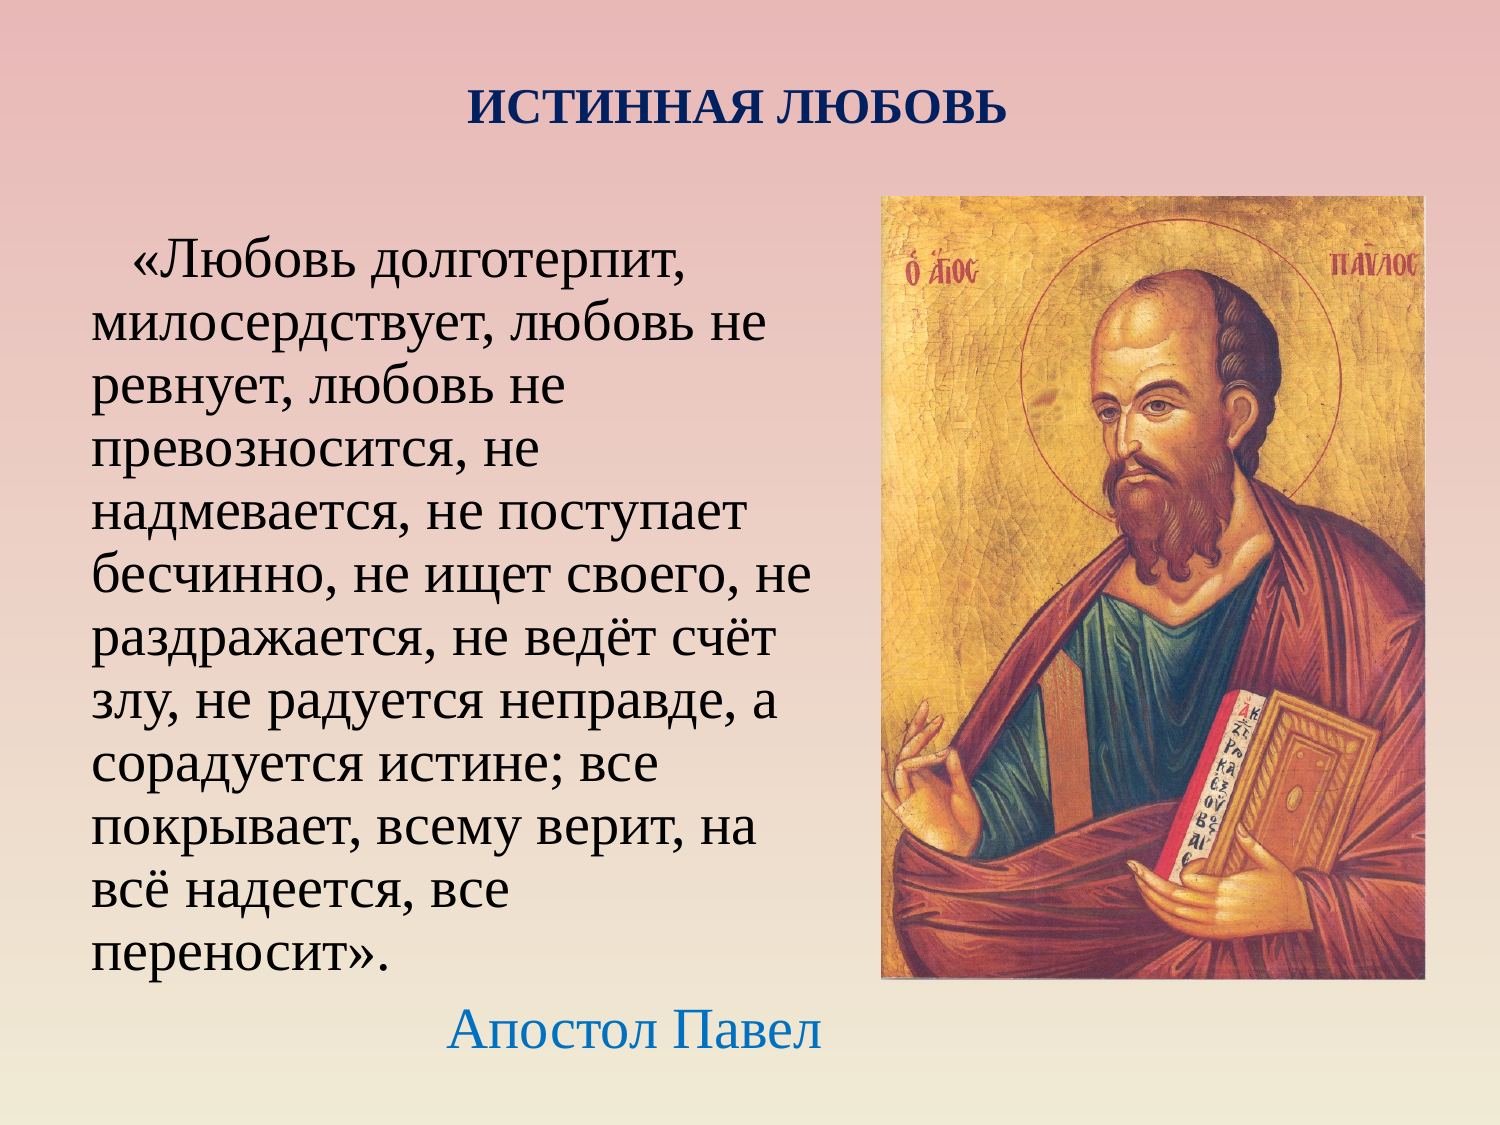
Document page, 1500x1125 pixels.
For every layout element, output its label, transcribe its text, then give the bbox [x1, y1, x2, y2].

list «Любовь долготерпит, милосердствует, любовь не ревнует, любовь не превозносится, не надмевается, не поступает бесчинно, не ищет своего, не раздражается, не ведёт счёт злу, не радуется неправде, а сорадуется истине; все покрывает, всему верит, на всё надеется, все переносит». Апостол Павел [76, 219, 838, 980]
text_box ИСТИННАЯ ЛЮБОВЬ [360, 66, 1117, 142]
picture [881, 196, 1426, 980]
